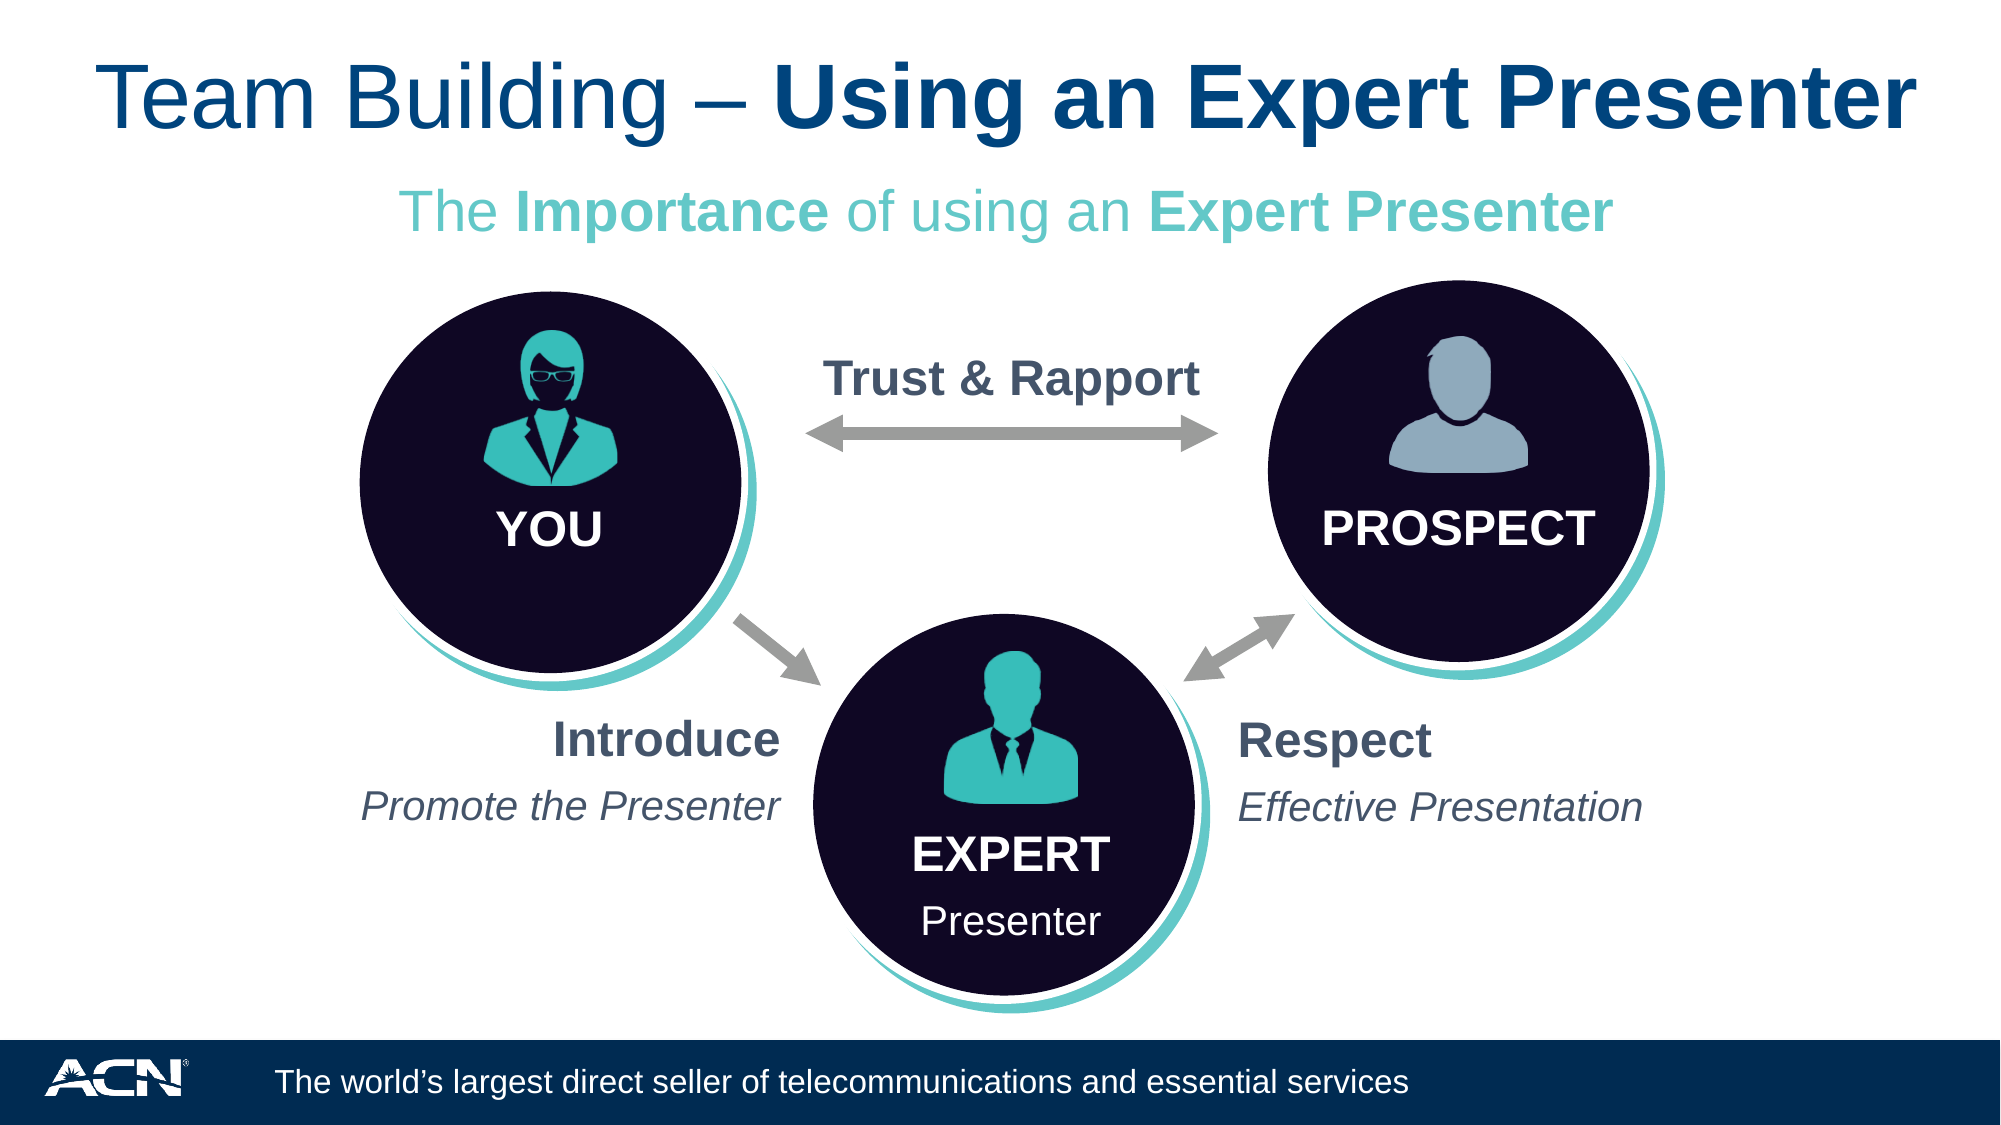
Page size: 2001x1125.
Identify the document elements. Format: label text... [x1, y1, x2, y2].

title Team Building – Using an Expert Presenter [34, 19, 1980, 173]
text_box Respect Effective Presentation [1222, 699, 1700, 837]
picture [943, 651, 1078, 804]
text_box Trust & Rapport [805, 338, 1219, 413]
text_box The Importance of using an Expert Presenter [34, 173, 1980, 372]
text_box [350, 280, 757, 691]
picture [1389, 336, 1528, 473]
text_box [803, 602, 1211, 1014]
picture [44, 1059, 189, 1096]
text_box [1258, 269, 1665, 680]
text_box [736, 618, 821, 686]
picture [483, 330, 618, 486]
text_box Introduce Promote the Presenter [318, 699, 796, 837]
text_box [1183, 613, 1295, 682]
